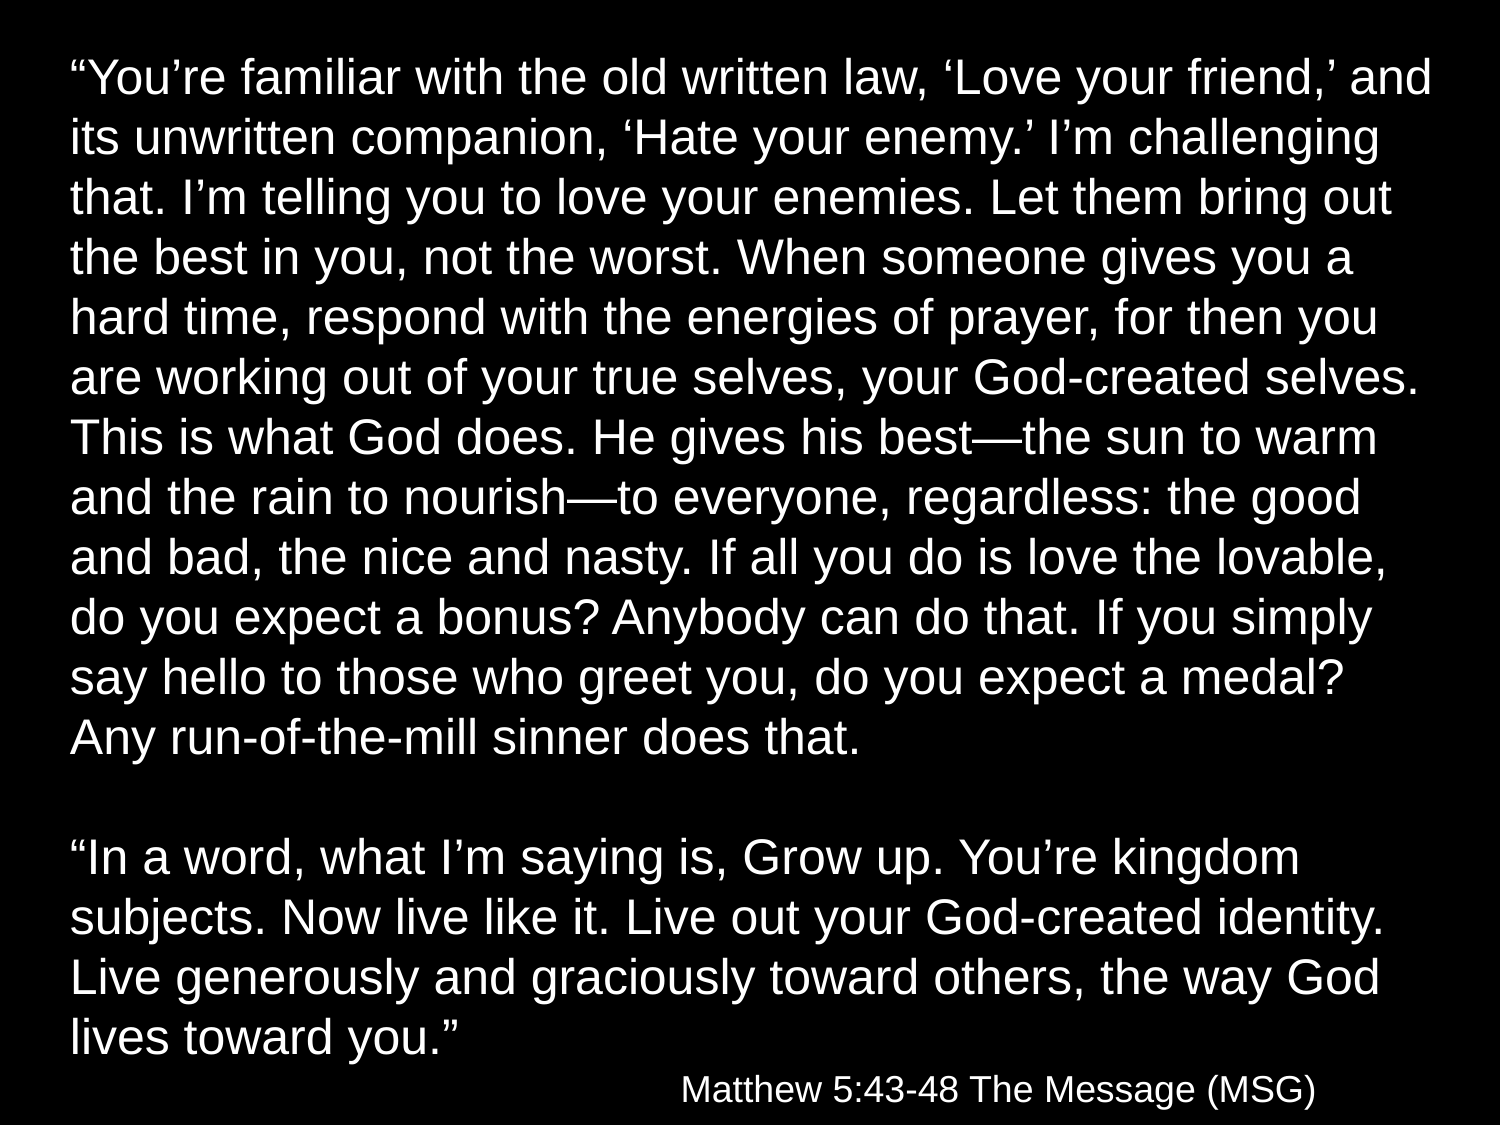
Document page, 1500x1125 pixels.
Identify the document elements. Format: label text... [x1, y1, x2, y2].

text_box “You’re familiar with the old written law, ‘Love your friend,’ and its unwritten companion, ‘Hate your enemy.’ I’m challenging that. I’m telling you to love your enemies. Let them bring out the best in you, not the worst. When someone gives you a hard time, respond with the energies of prayer, for then you are working out of your true selves, your God-created selves. This is what God does. He gives his best—the sun to warm and the rain to nourish—to everyone, regardless: the good and bad, the nice and nasty. If all you do is love the lovable, do you expect a bonus? Anybody can do that. If you simply say hello to those who greet you, do you expect a medal? Any run-of-the-mill sinner does that. “In a word, what I’m saying is, Grow up. You’re kingdom subjects. Now live like it. Live out your God-created identity. Live generously and graciously toward others, the way God lives toward you.” Matthew 5:43-48 The Message (MSG) [55, 37, 1451, 1125]
